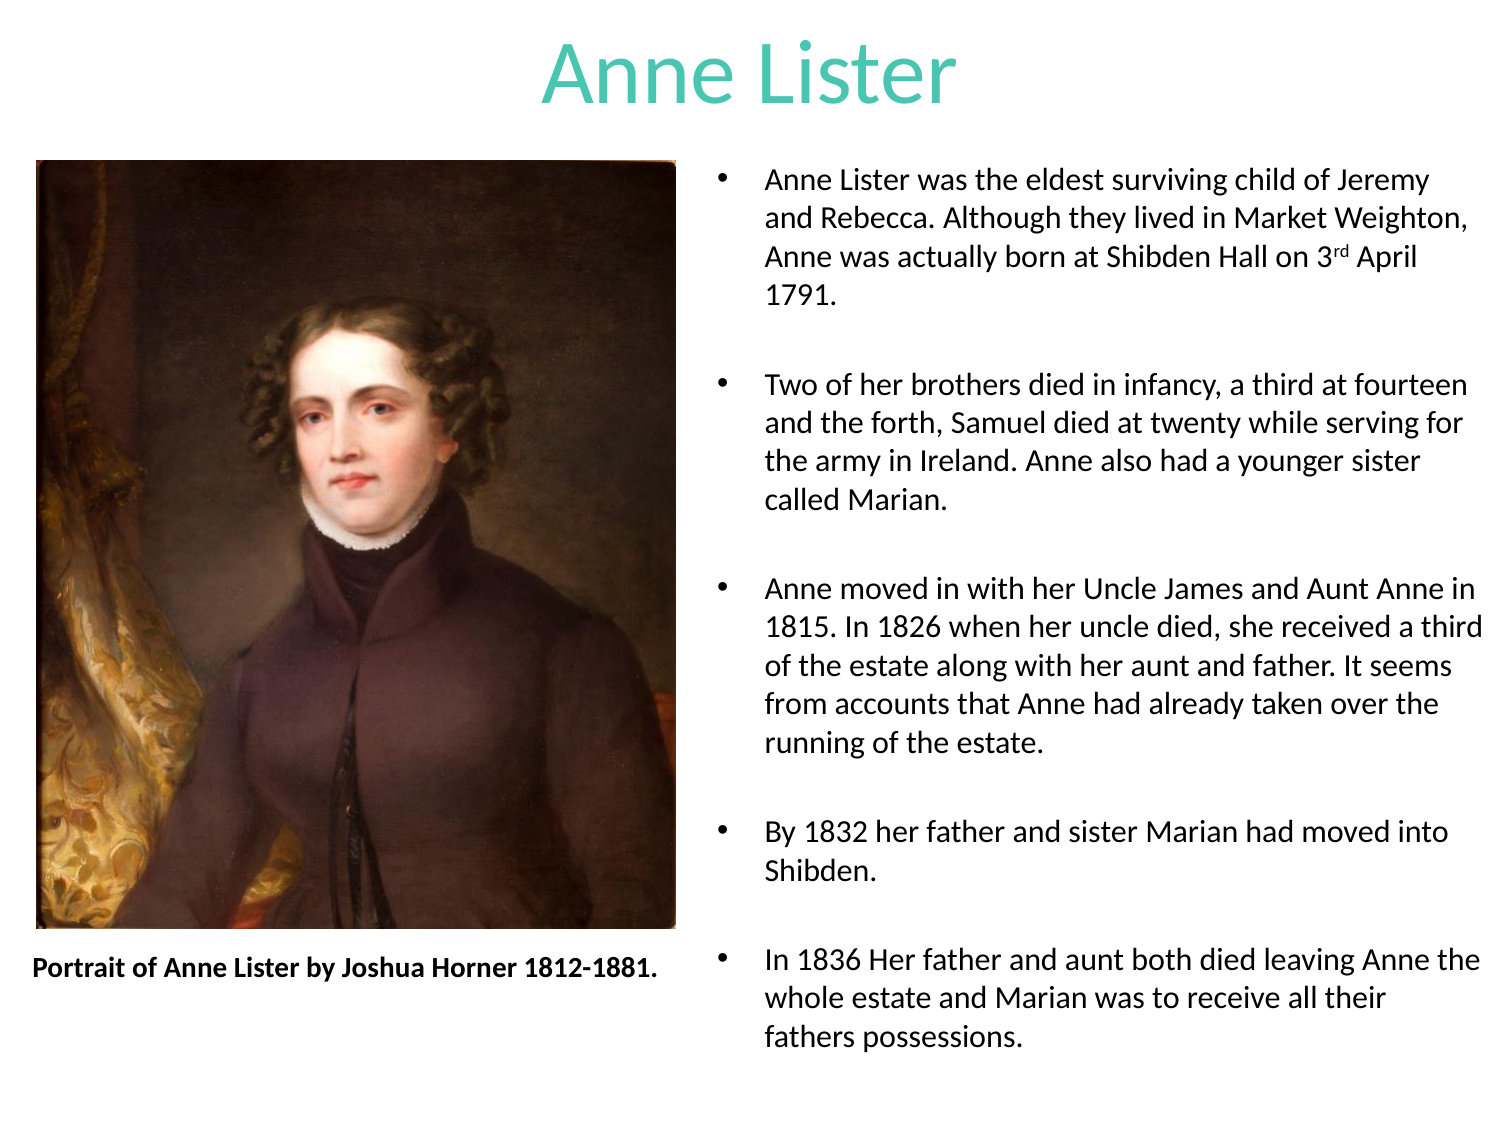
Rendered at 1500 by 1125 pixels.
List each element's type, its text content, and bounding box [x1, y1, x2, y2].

title Anne Lister [75, 0, 1425, 161]
text_box Portrait of Anne Lister by Joshua Horner 1812-1881. [17, 940, 683, 991]
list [36, 160, 676, 929]
list Anne Lister was the eldest surviving child of Jeremy and Rebecca. Although they lived in Market Weighton, Anne was actually born at Shibden Hall on 3rd April 1791. Two of her brothers died in infancy, a third at fourteen and the forth, Samuel died at twenty while serving for the army in Ireland. Anne also had a younger sister called Marian. Anne moved in with her Uncle James and Aunt Anne in 1815. In 1826 when her uncle died, she received a third of the estate along with her aunt and father. It seems from accounts that Anne had already taken over the running of the estate. By 1832 her father and sister Marian had moved into Shibden. In 1836 Her father and aunt both died leaving Anne the whole estate and Marian was to receive all their fathers possessions. [701, 150, 1500, 1073]
